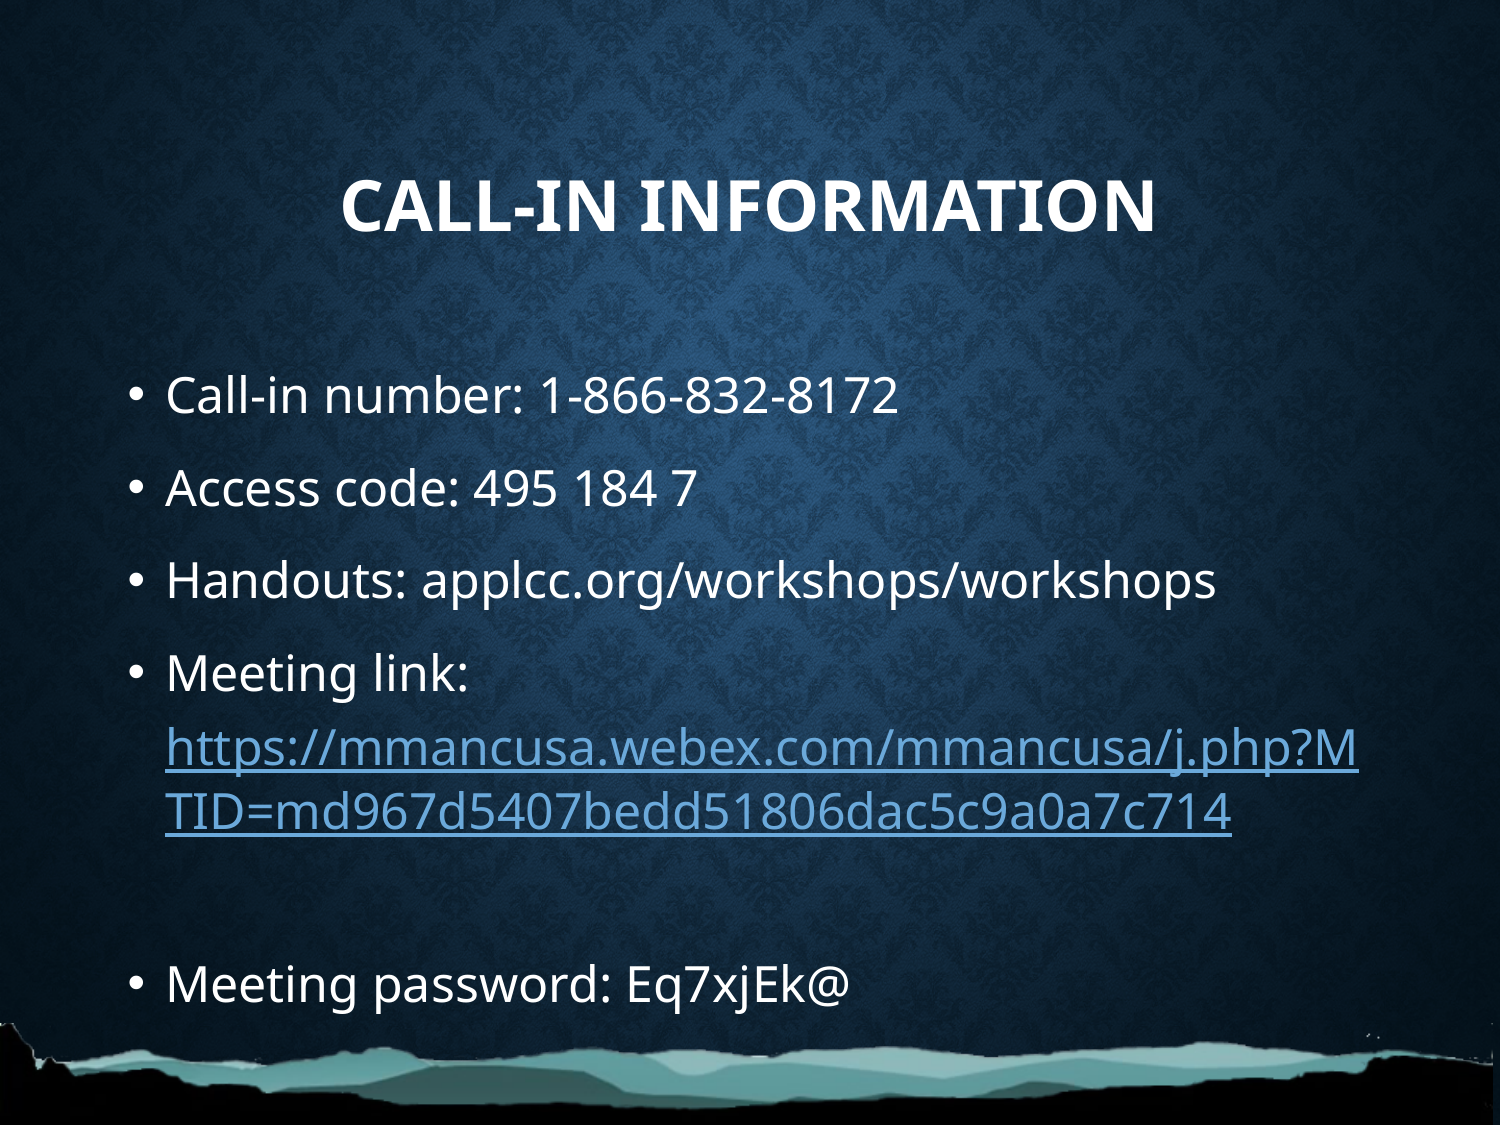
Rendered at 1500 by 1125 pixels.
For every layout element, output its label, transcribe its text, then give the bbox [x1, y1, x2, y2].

picture [0, 1023, 1494, 1125]
list Call-in number: 1-866-832-8172 Access code: 495 184 7 Handouts: applcc.org/workshops/workshops Meeting link: https://mmancusa.webex.com/mmancusa/j.php?MTID=md967d5407bedd51806dac5c9a0a7c714 Meeting password: Eq7xjEk@ [112, 343, 1387, 950]
title Call-in information [112, 99, 1387, 318]
